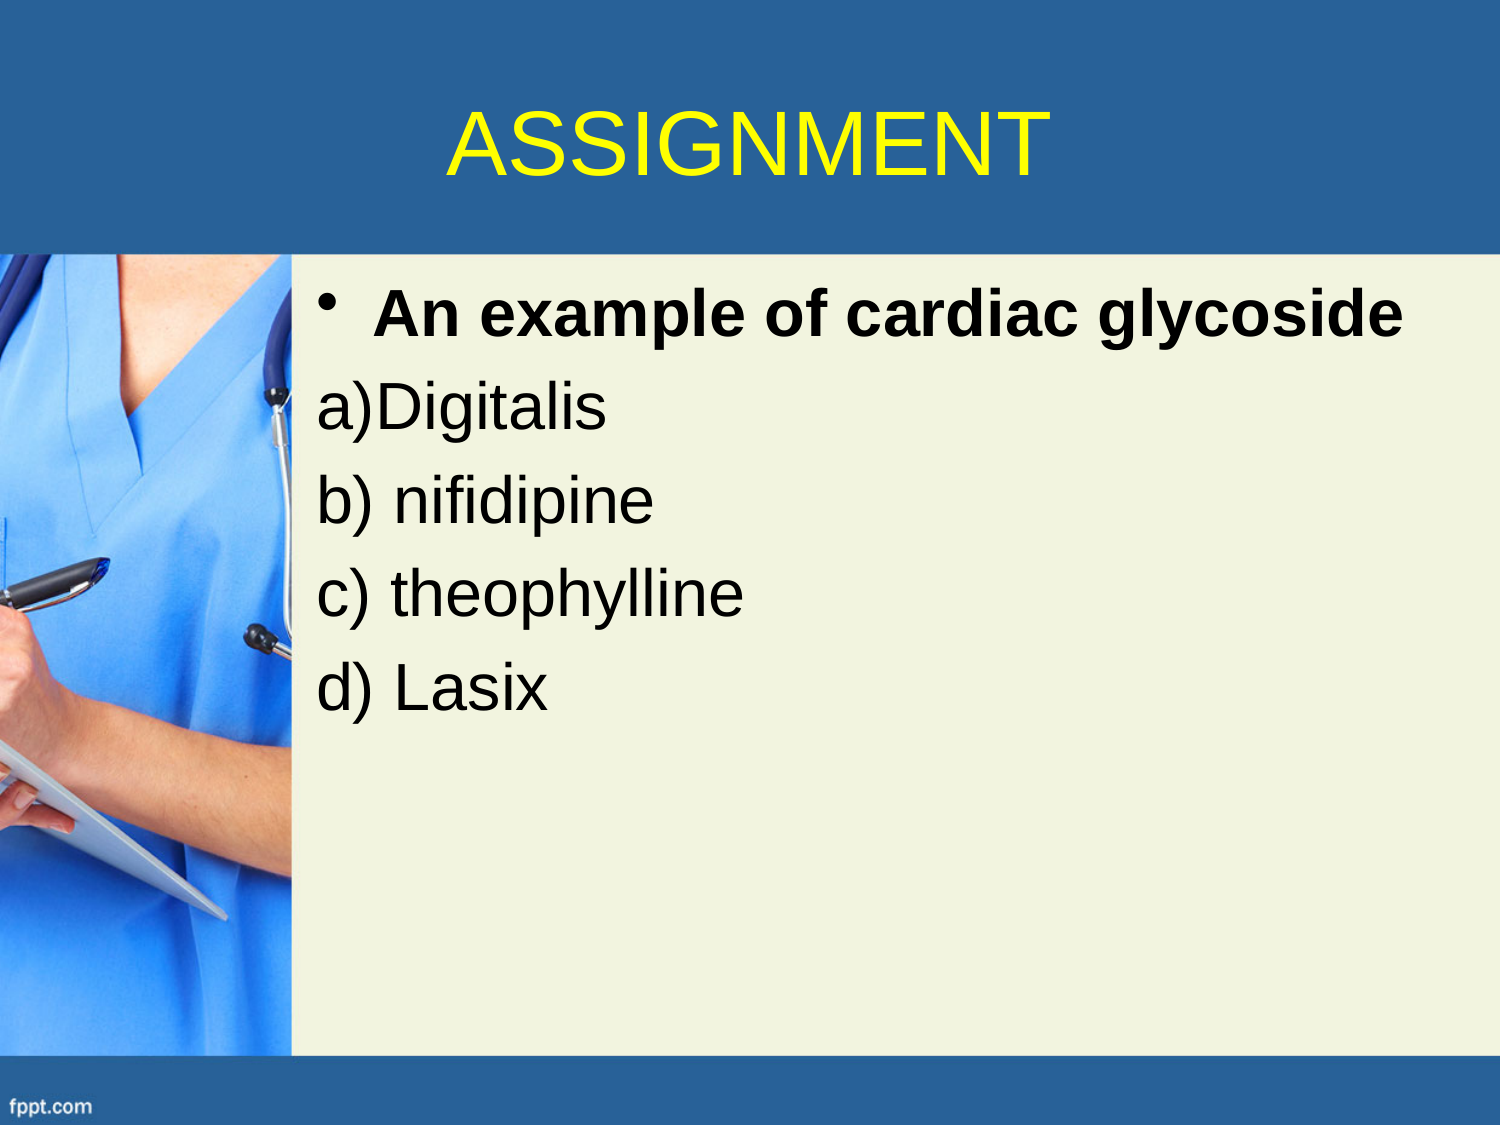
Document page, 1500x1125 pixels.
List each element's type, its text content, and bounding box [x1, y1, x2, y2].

list An example of cardiac glycoside a)Digitalis b) nifidipine c) theophylline d) Lasix [300, 262, 1426, 1006]
picture [0, 0, 1500, 1125]
title ASSIGNMENT [74, 44, 1426, 233]
